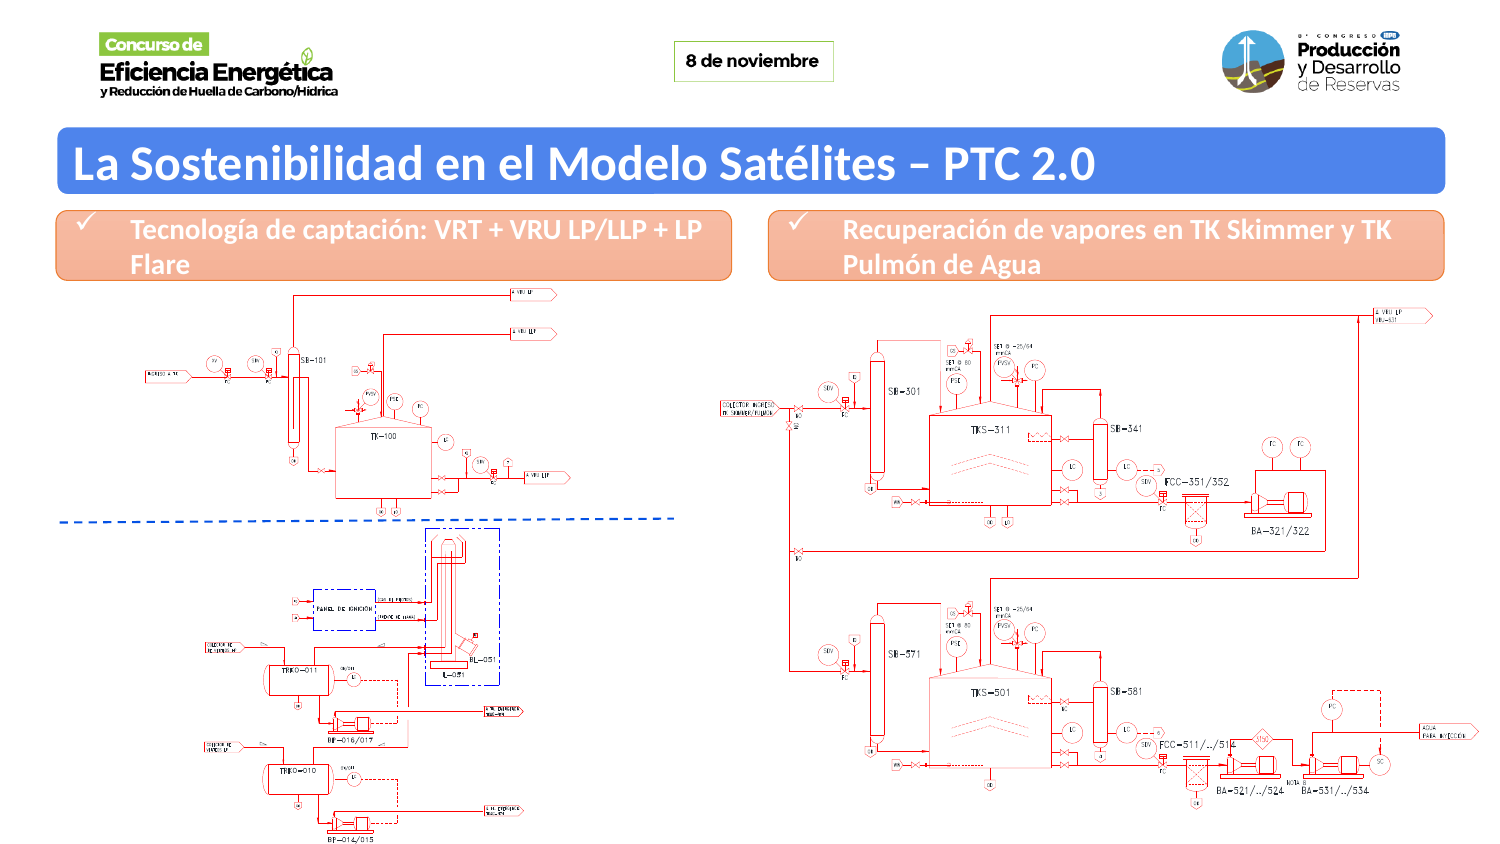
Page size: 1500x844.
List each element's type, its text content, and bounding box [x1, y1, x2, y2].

picture [60, 5, 1451, 119]
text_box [67, 278, 632, 518]
text_box La Sostenibilidad en el Modelo Satélites – PTC 2.0 [54, 124, 1449, 198]
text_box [59, 518, 674, 523]
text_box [0, 525, 726, 844]
text_box Recuperación de vapores en TK Skimmer y TK Pulmón de Agua [767, 210, 1445, 281]
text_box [632, 303, 1500, 823]
text_box Tecnología de captación: VRT + VRU LP/LLP + LP Flare [55, 210, 733, 281]
